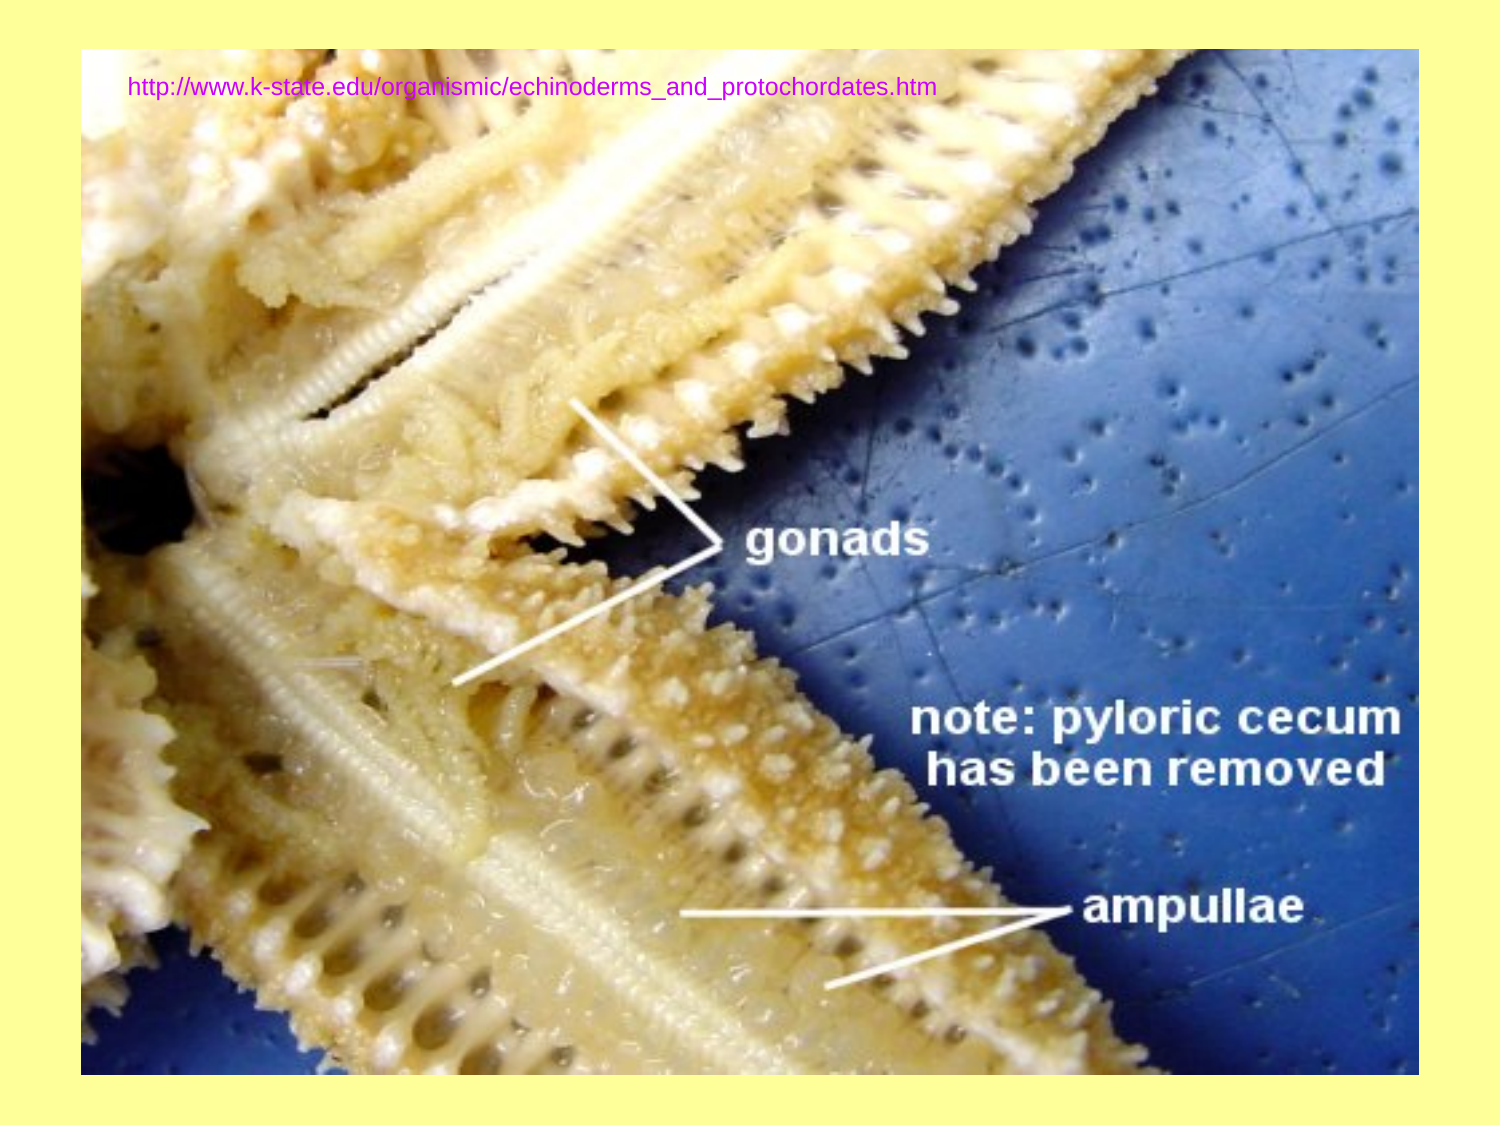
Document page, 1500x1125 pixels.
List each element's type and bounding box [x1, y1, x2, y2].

picture [80, 49, 1419, 1076]
